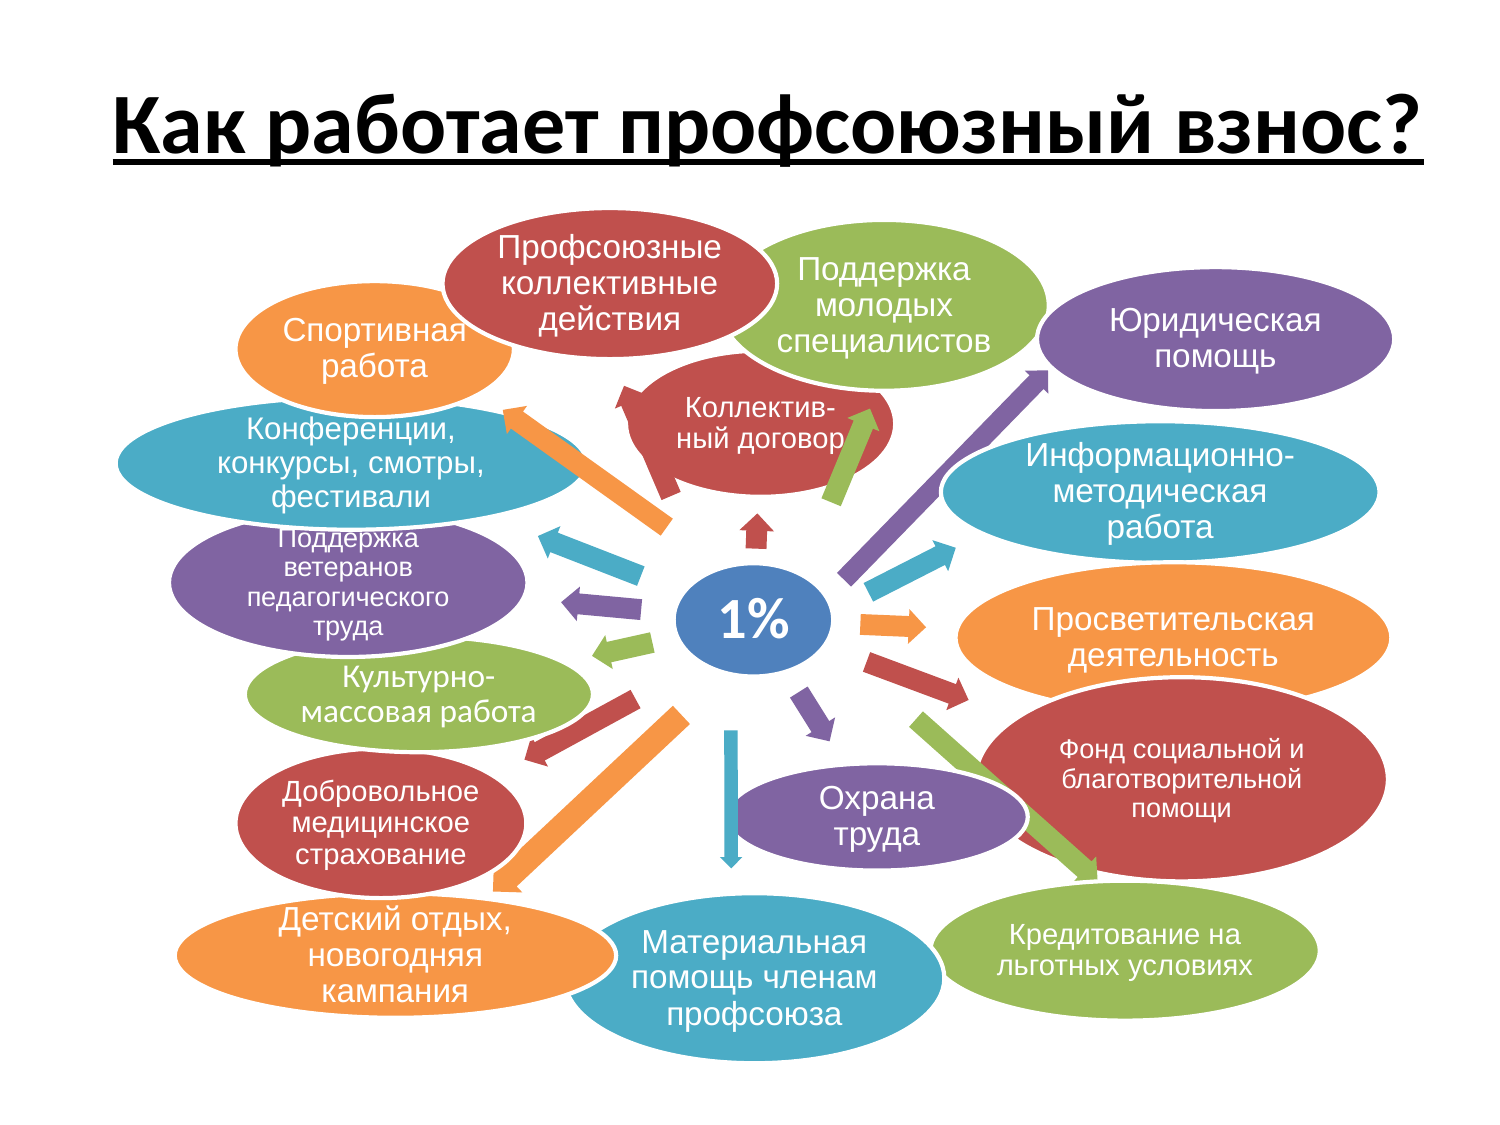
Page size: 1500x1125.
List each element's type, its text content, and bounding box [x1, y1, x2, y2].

title Как работает профсоюзный взнос? [76, 54, 1461, 182]
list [52, 184, 1485, 1077]
